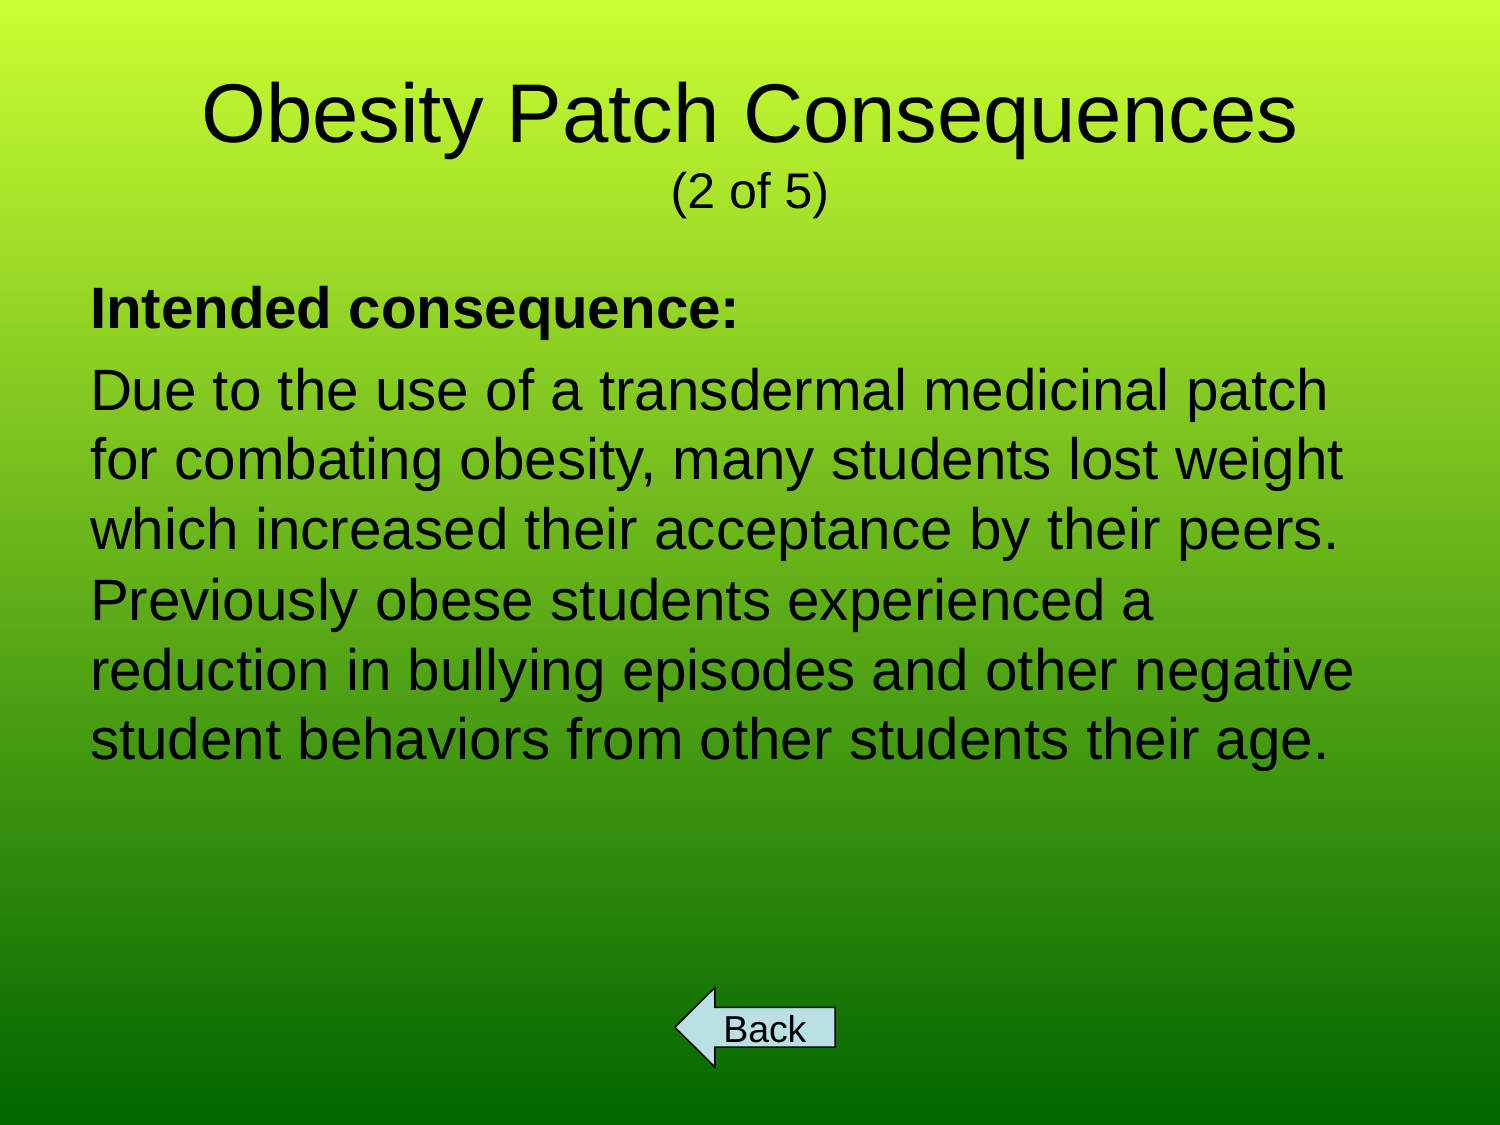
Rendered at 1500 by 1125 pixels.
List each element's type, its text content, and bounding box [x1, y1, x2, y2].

title Obesity Patch Consequences (2 of 5) [75, 45, 1425, 233]
text_box Back [674, 987, 836, 1068]
list Intended consequence: Due to the use of a transdermal medicinal patch for combating obesity, many students lost weight which increased their acceptance by their peers. Previously obese students experienced a reduction in bullying episodes and other negative student behaviors from other students their age. [75, 262, 1425, 1005]
